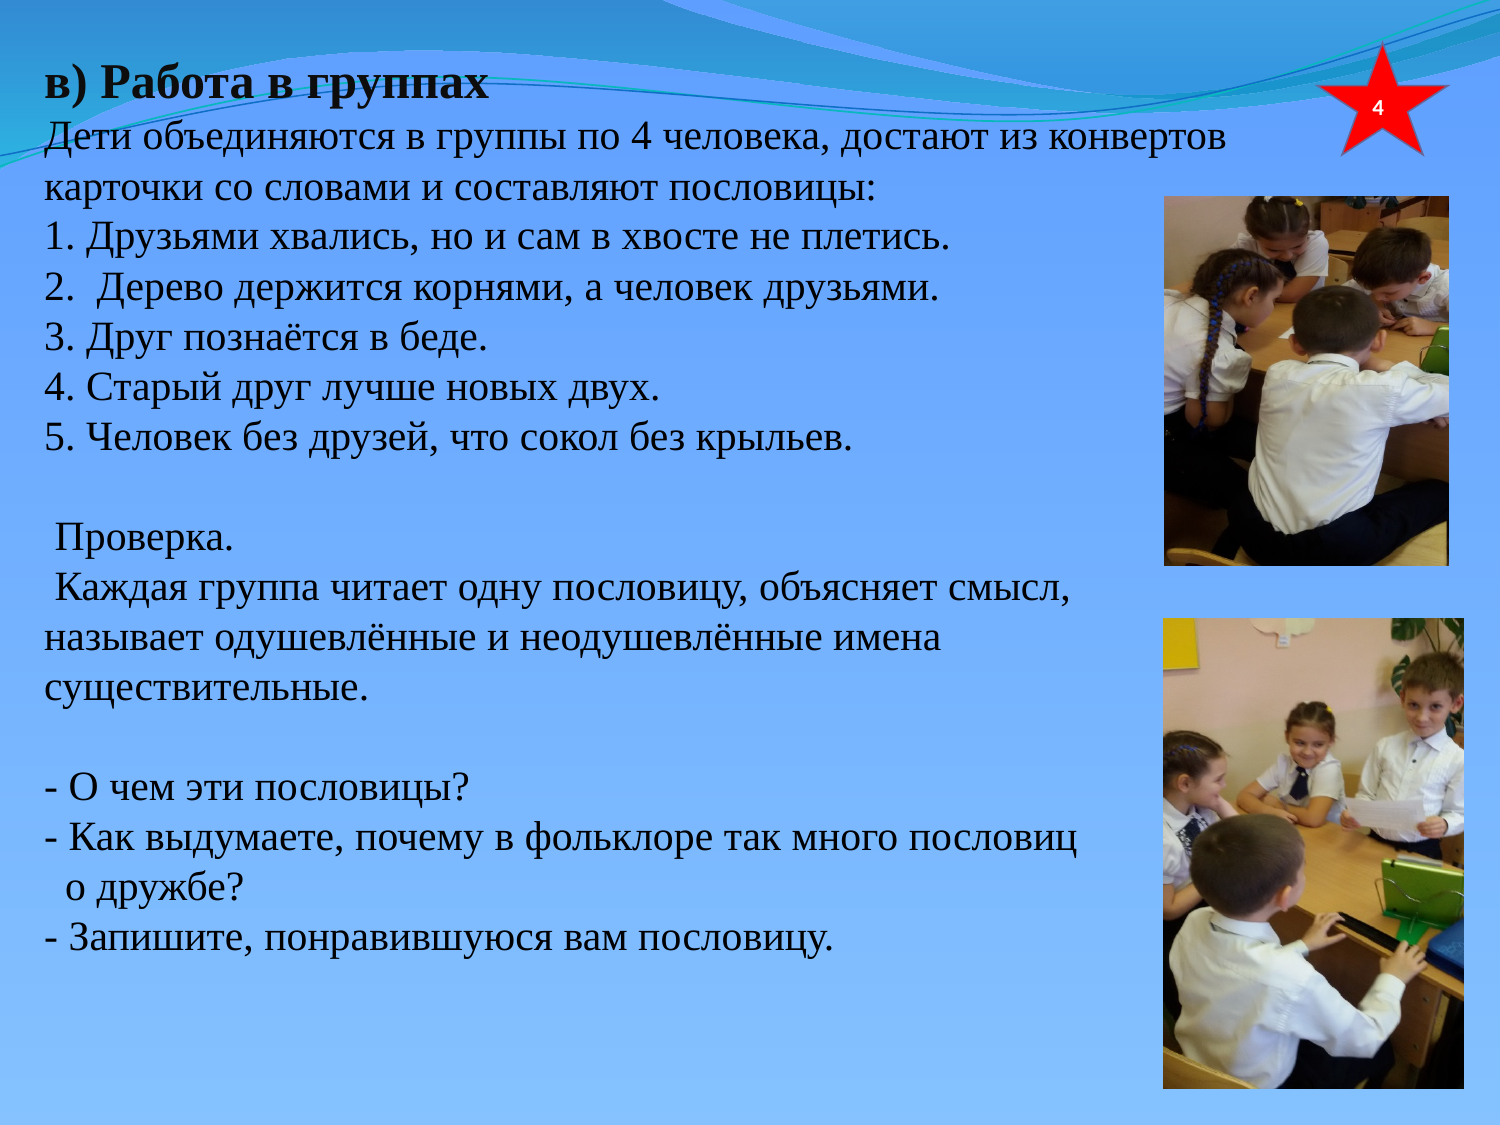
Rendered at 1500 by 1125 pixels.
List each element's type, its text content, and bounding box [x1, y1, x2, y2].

picture [1164, 195, 1449, 566]
text_box в) Работа в группах Дети объединяются в группы по 4 человека, достают из конвертов карточки со словами и составляют пословицы: 1. Друзьями хвались, но и сам в хвосте не плетись. 2. Дерево держится корнями, а человек друзьями. 3. Друг познаётся в беде. 4. Старый друг лучше новых двух. 5. Человек без друзей, что сокол без крыльев. Проверка. Каждая группа читает одну пословицу, объясняет смысл, называет одушевлённые и неодушевлённые имена существительные. - О чем эти пословицы? - Как выдумаете, почему в фольклоре так много пословиц о дружбе? - Запишите, понравившуюся вам пословицу. [29, 40, 1365, 1001]
text_box 4 [1316, 42, 1449, 155]
picture [1163, 618, 1464, 1089]
